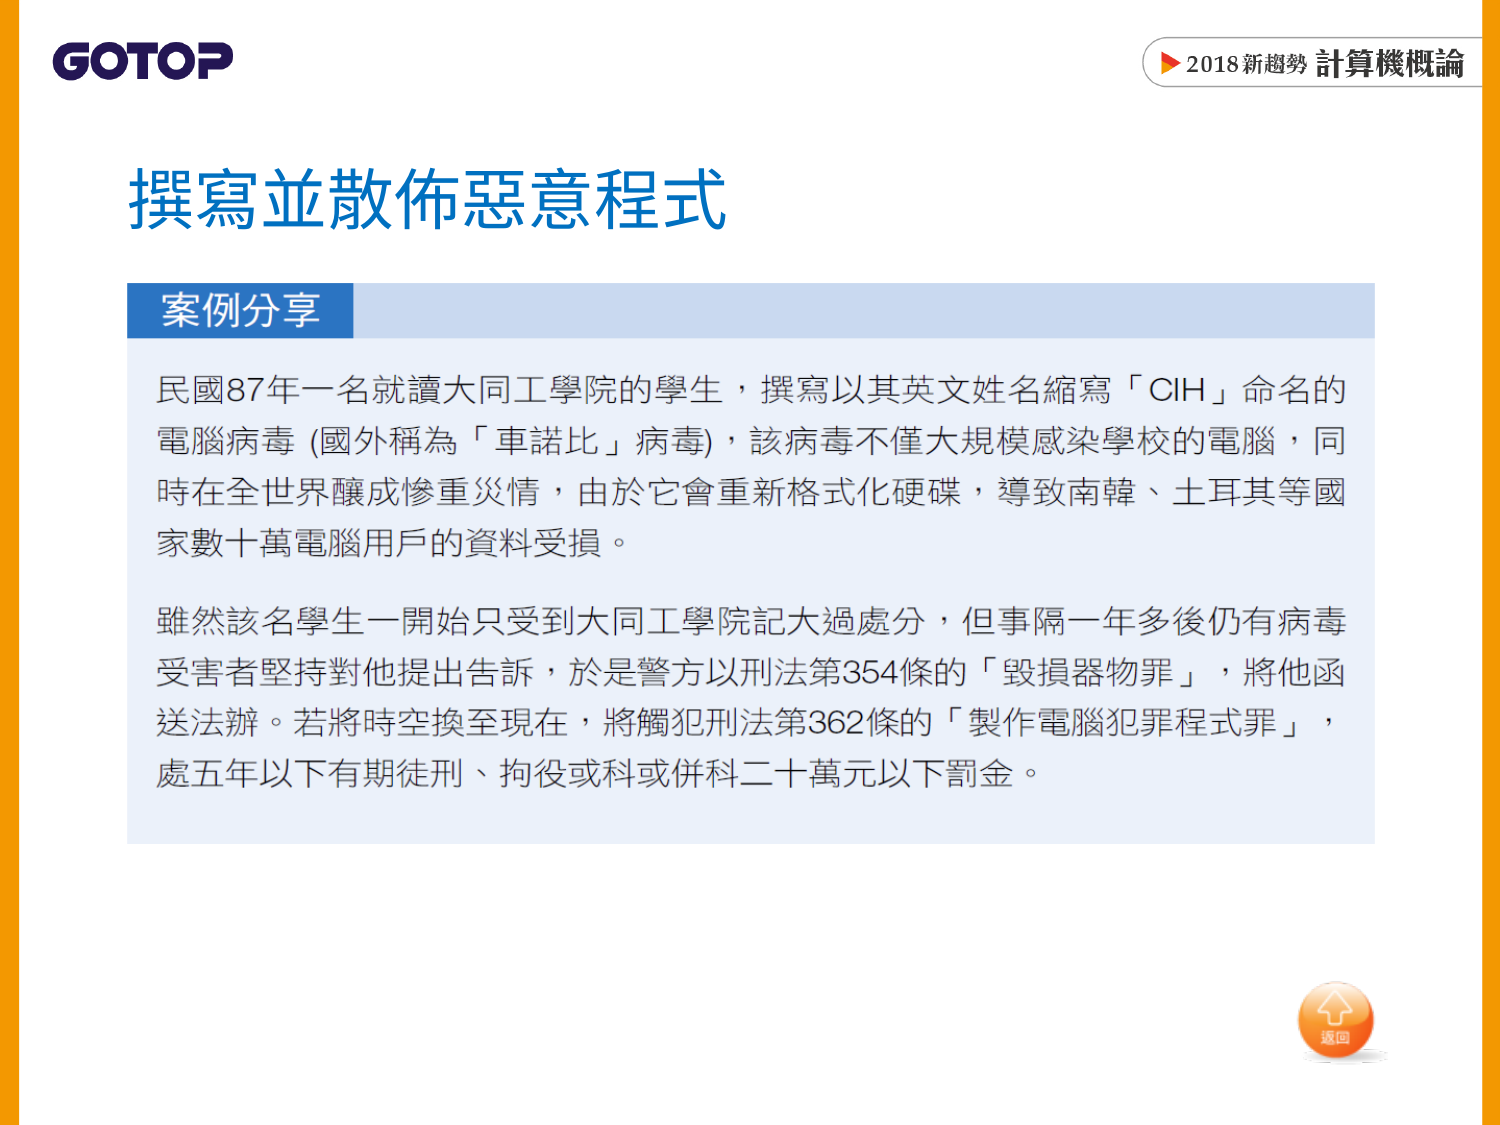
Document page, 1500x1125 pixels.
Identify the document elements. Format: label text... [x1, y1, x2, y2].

picture [0, 0, 1500, 1125]
list 撰寫並散佈惡意程式 [112, 149, 1375, 288]
